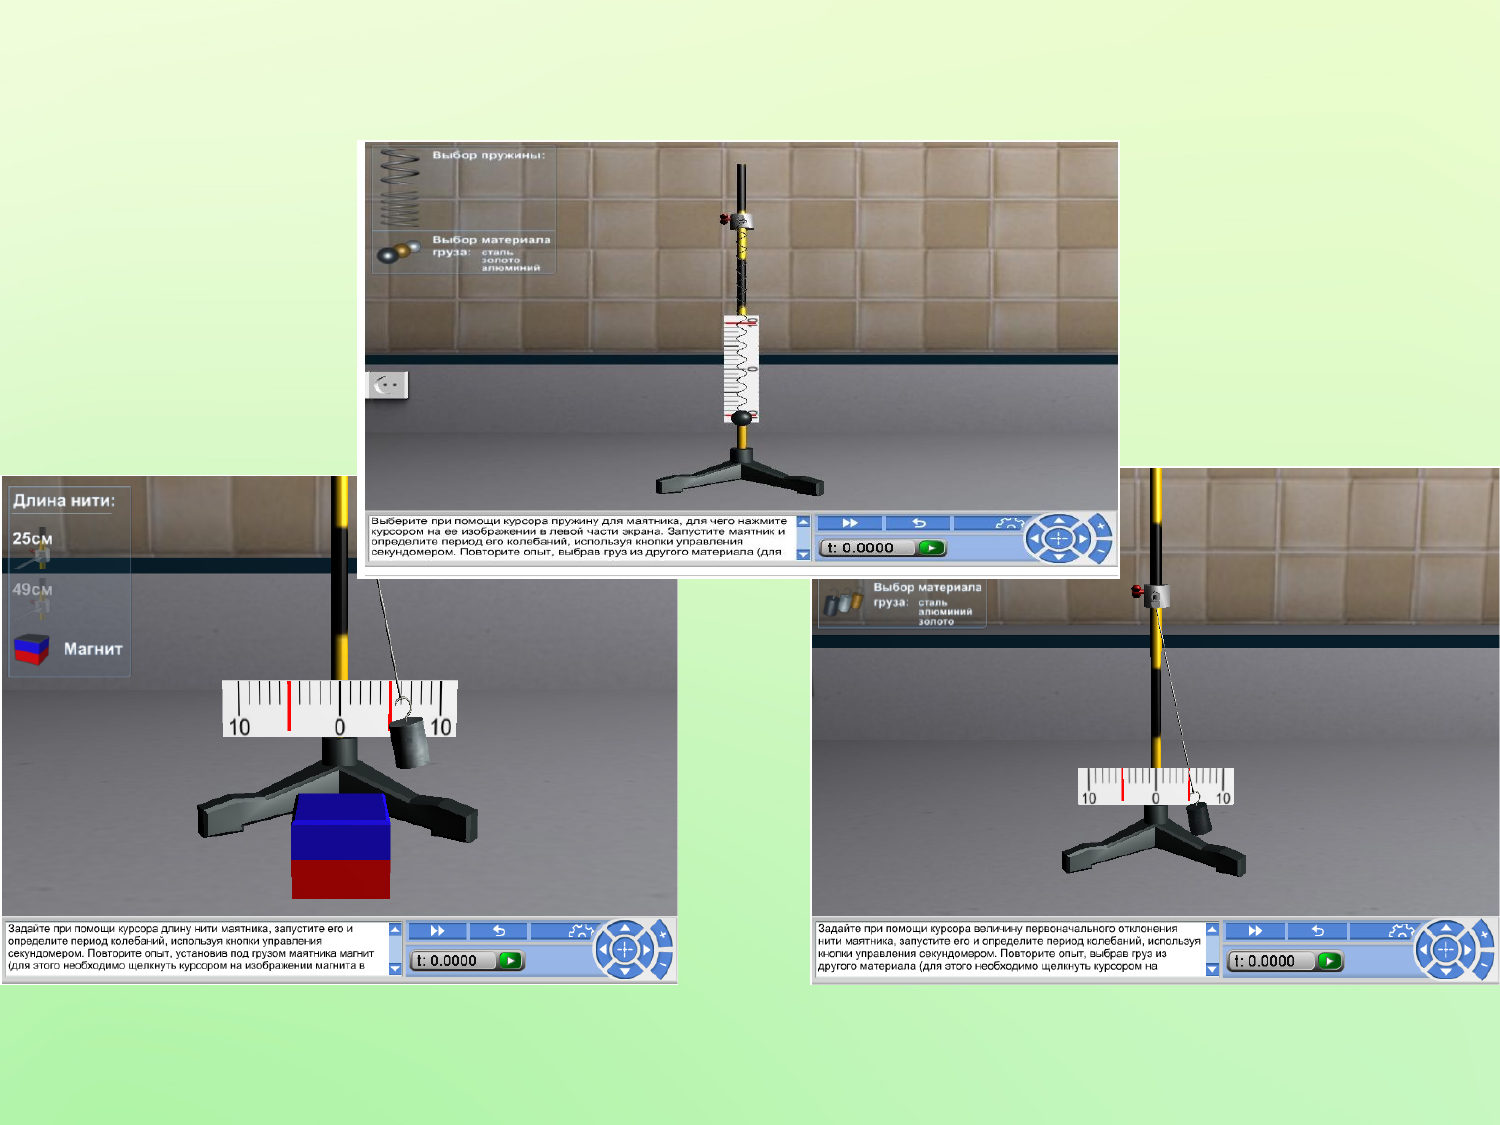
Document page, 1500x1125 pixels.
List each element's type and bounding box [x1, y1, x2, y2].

list [357, 140, 1120, 579]
picture [0, 0, 1500, 1125]
